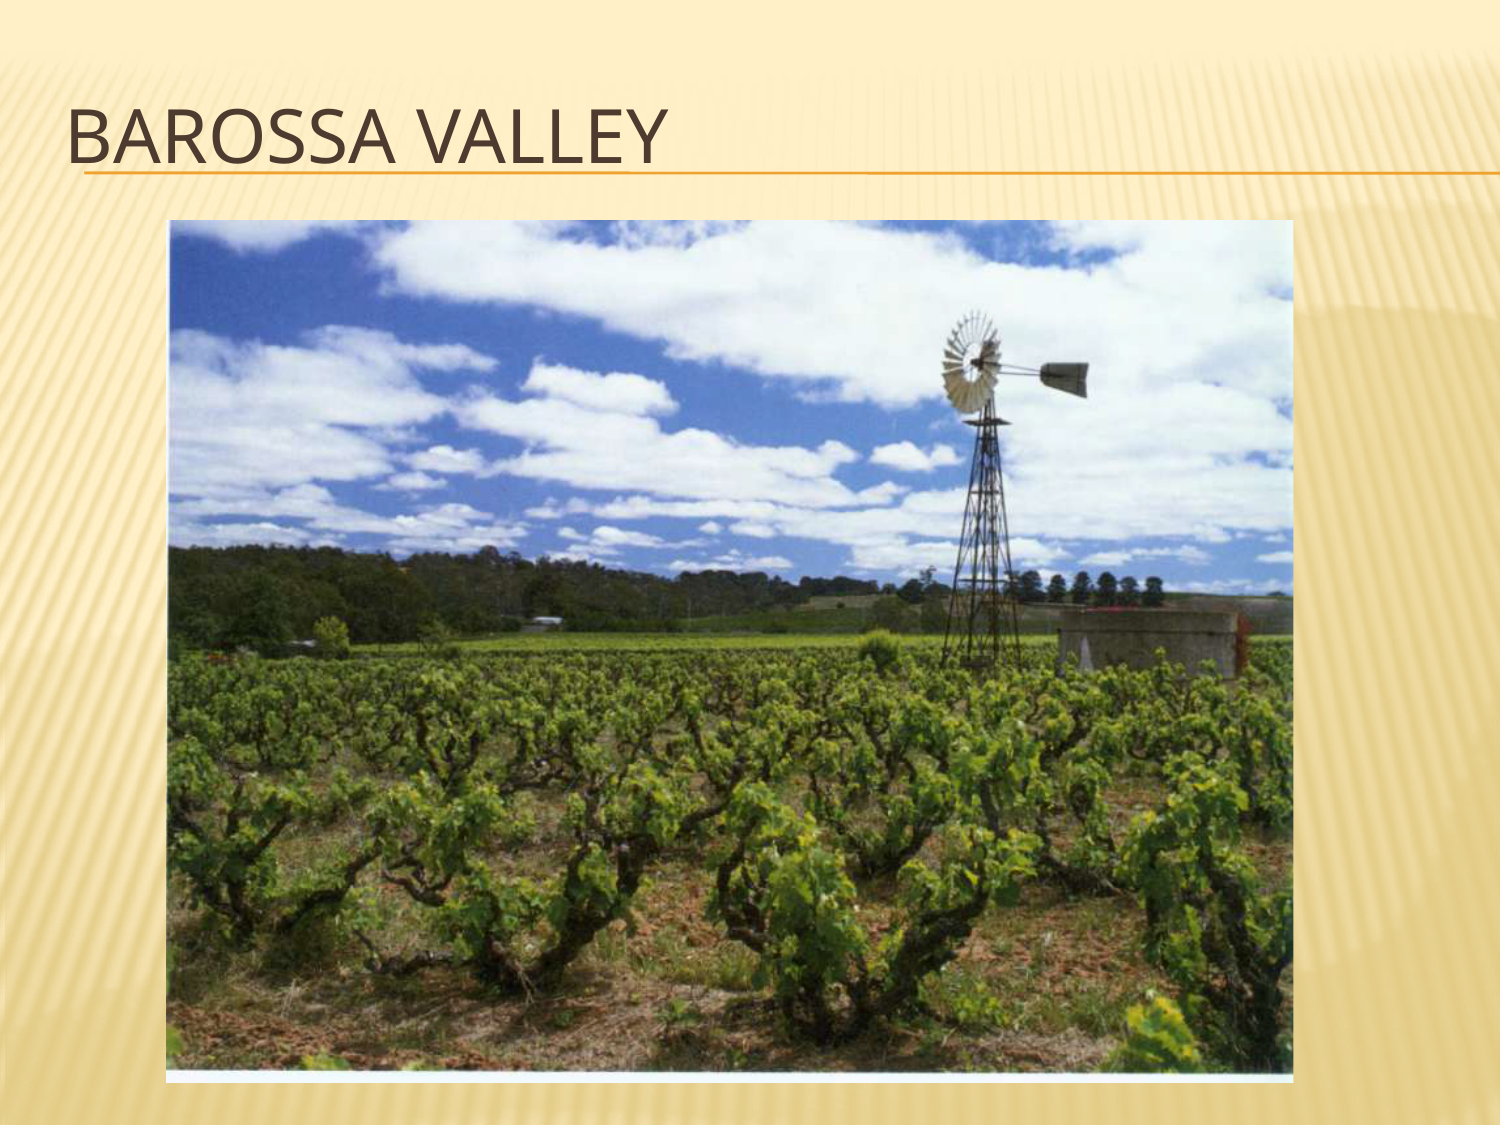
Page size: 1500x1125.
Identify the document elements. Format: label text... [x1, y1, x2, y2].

title Barossa valley [50, 54, 1475, 213]
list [165, 219, 1294, 1083]
